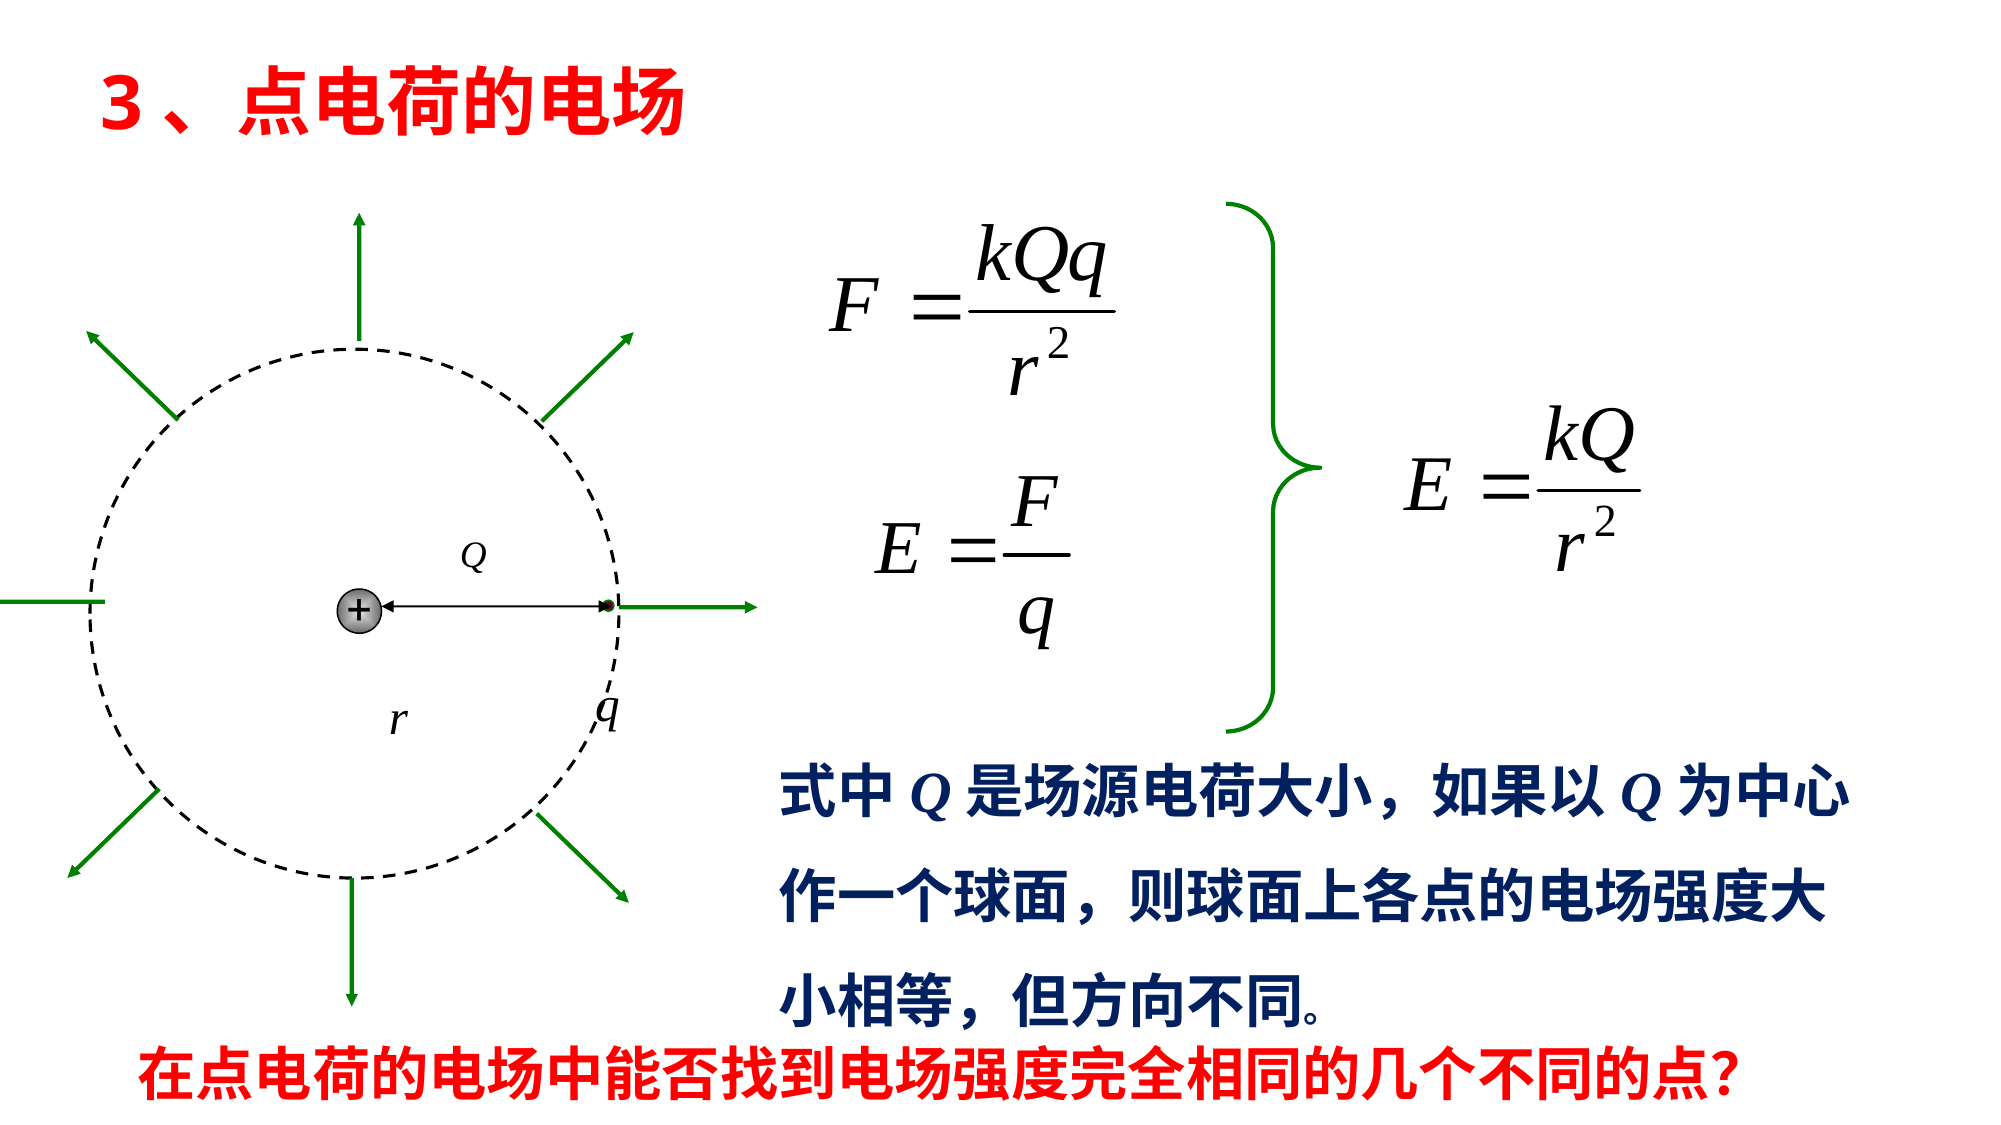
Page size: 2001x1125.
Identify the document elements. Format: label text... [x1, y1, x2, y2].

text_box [0, 212, 652, 1007]
text_box 3、点电荷的电场 [86, 47, 808, 152]
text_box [1390, 385, 1654, 589]
text_box 在点电荷的电场中能否找到电场强度完全相同的几个不同的点？ [122, 1030, 1784, 1115]
text_box 式中Q是场源电荷大小，如果以Q为中心作一个球面，则球面上各点的电场强度大小相等，但方向不同。 [764, 711, 1881, 1042]
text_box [587, 688, 629, 742]
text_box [814, 203, 1132, 413]
text_box [1225, 203, 1321, 711]
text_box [861, 453, 1084, 663]
text_box [652, 601, 758, 614]
